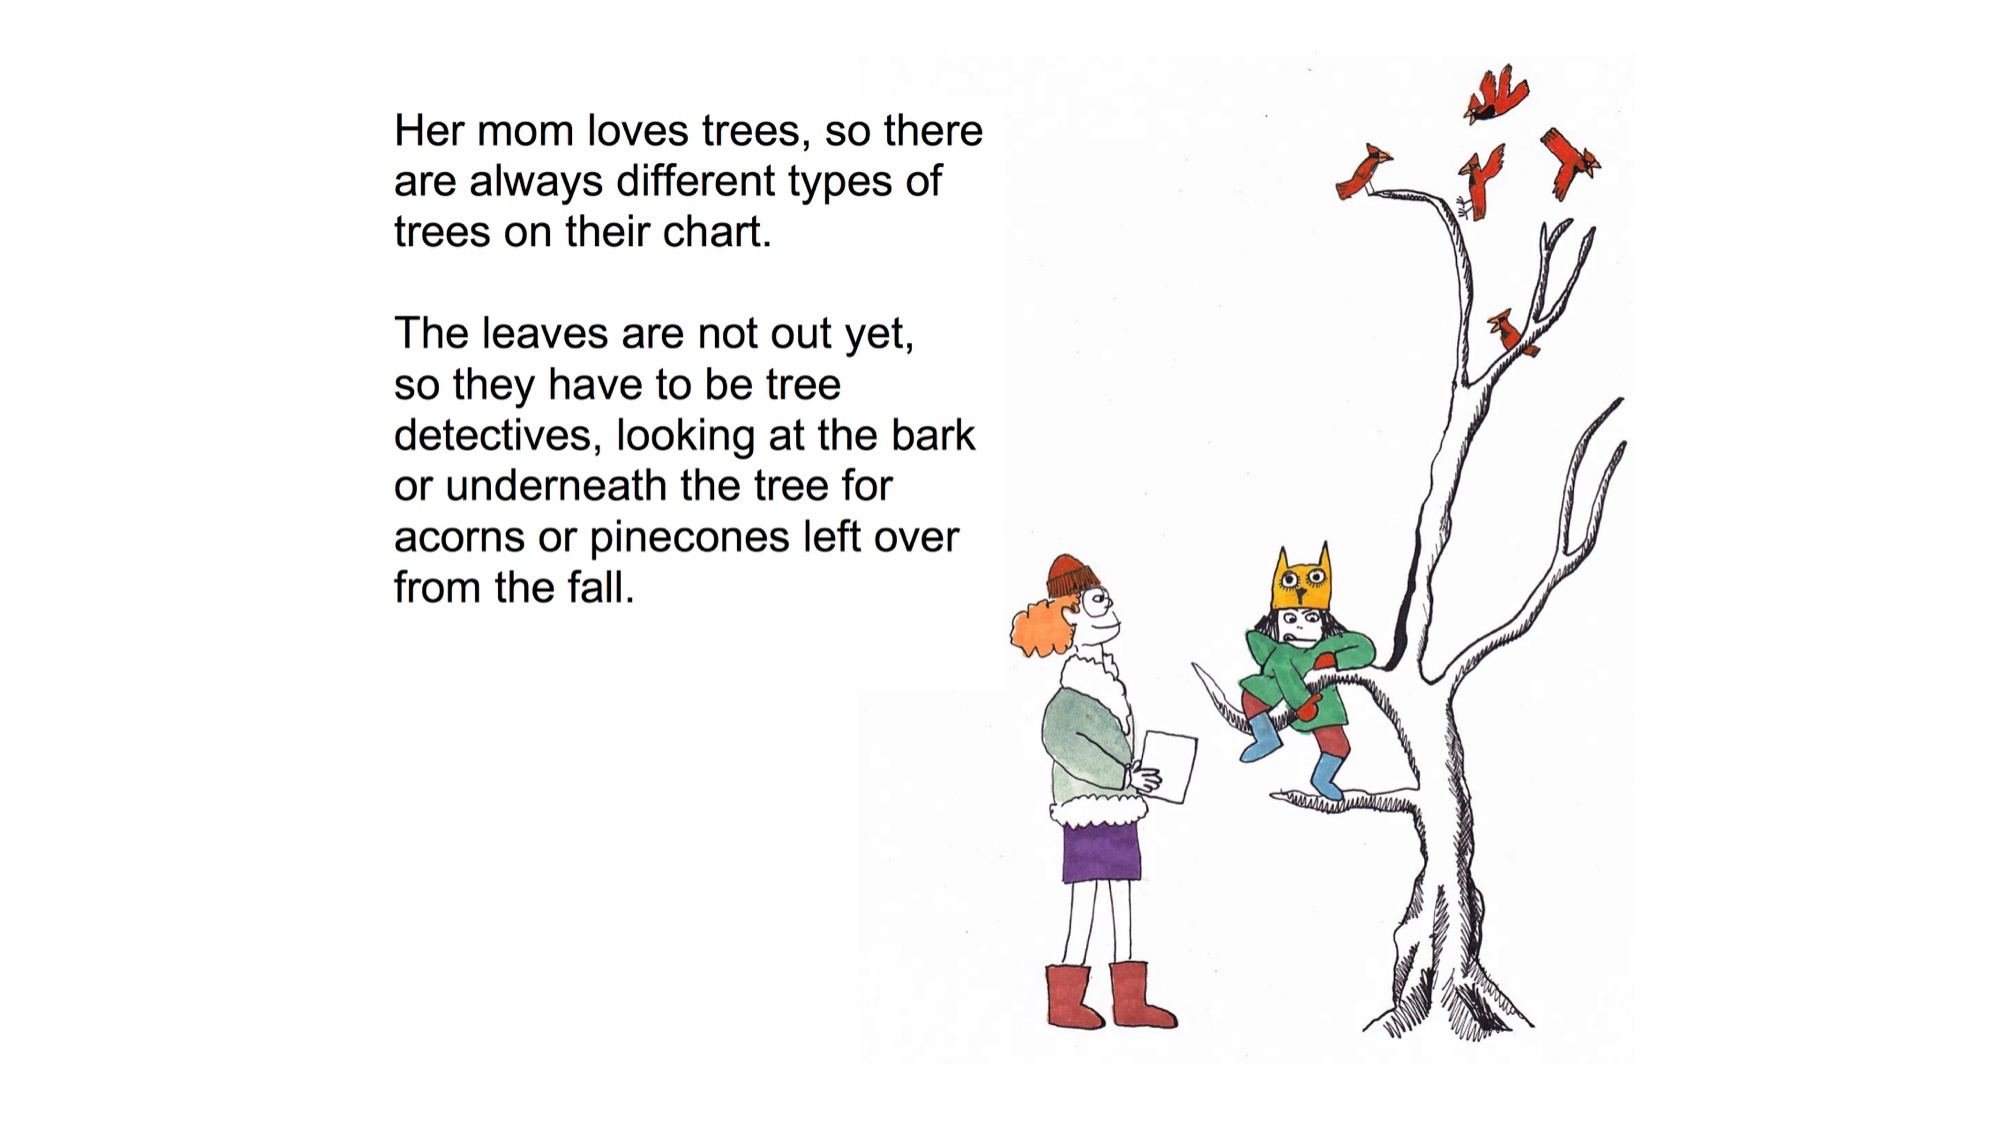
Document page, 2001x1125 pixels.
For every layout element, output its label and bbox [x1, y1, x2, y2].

picture [272, 0, 1728, 1125]
